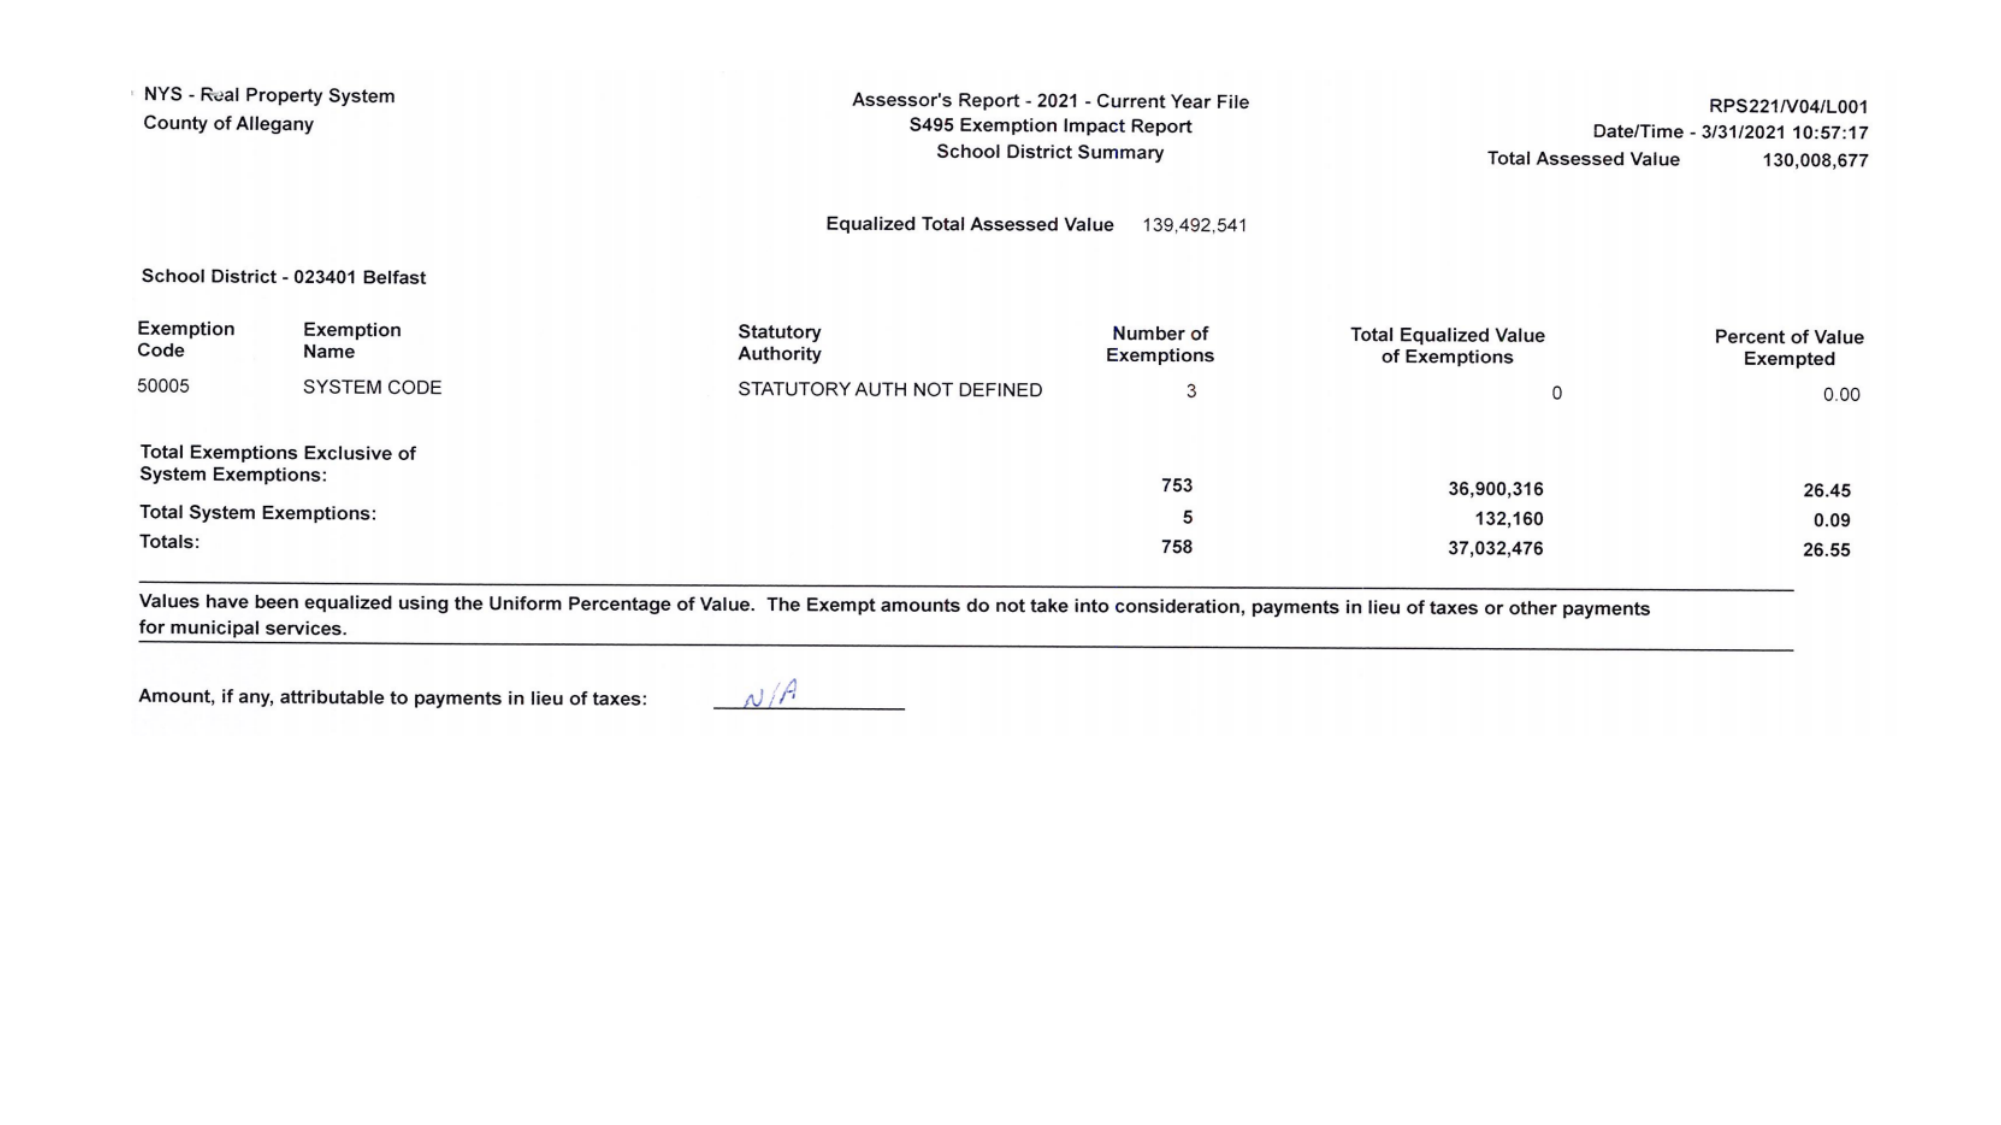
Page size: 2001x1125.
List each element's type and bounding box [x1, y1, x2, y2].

picture [131, 70, 1898, 736]
